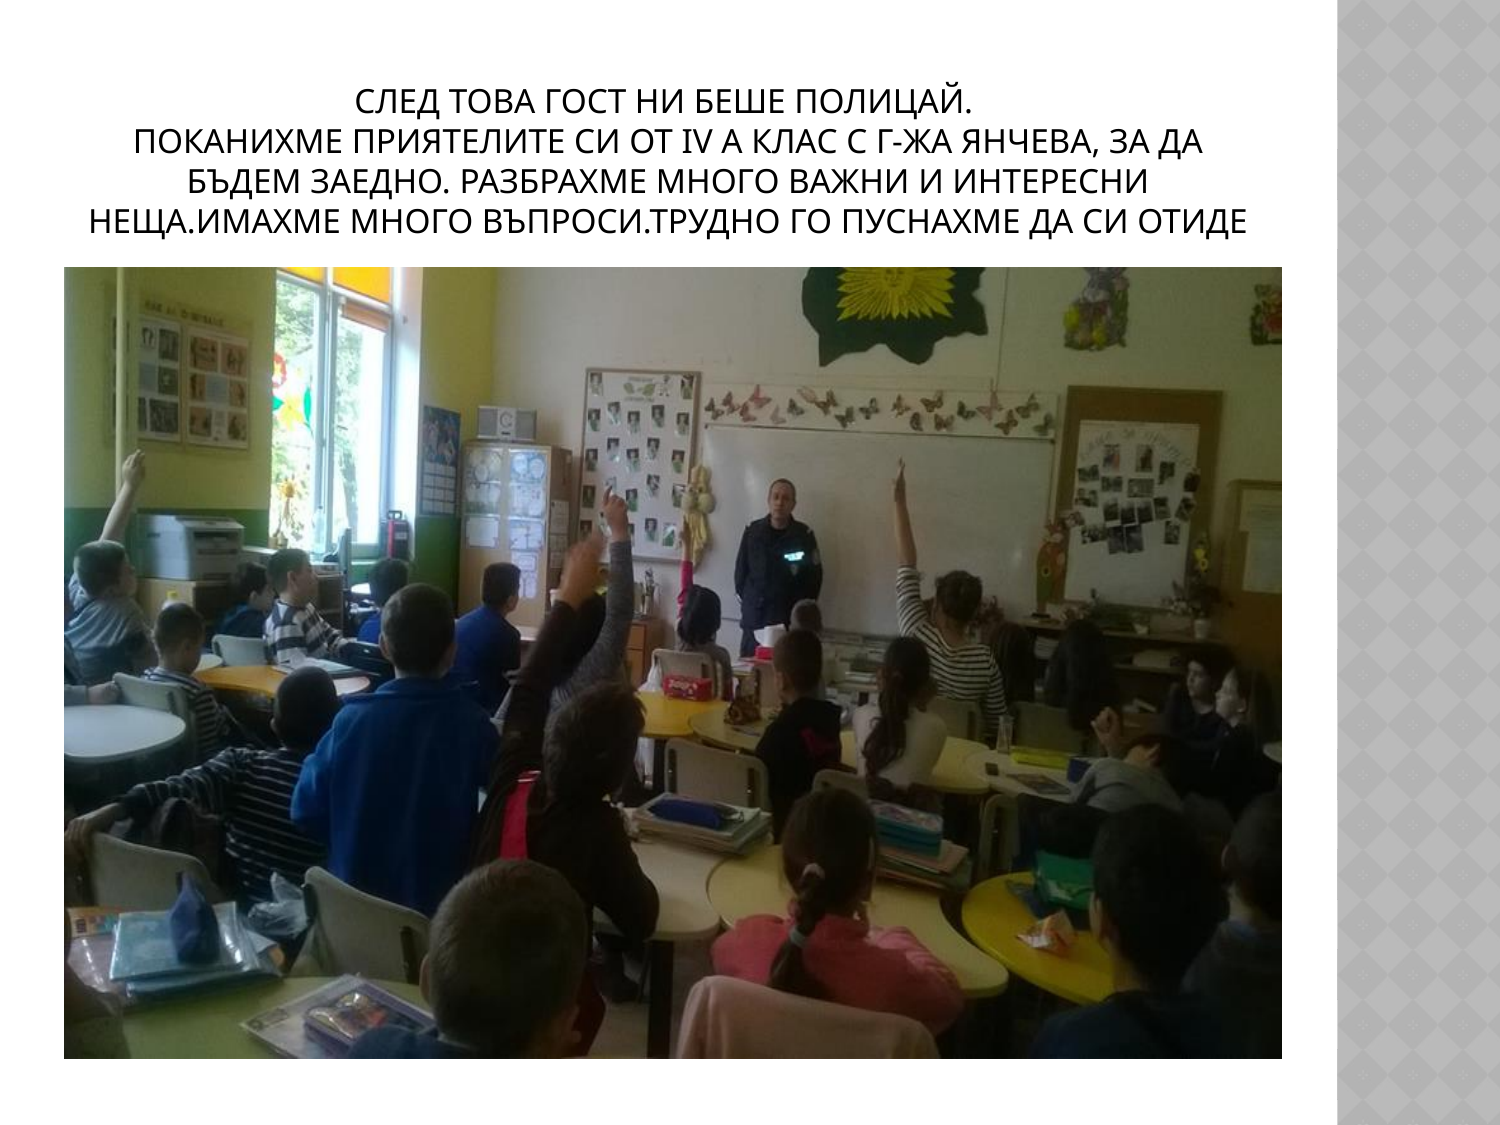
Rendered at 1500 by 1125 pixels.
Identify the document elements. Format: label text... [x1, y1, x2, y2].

picture [64, 266, 1282, 1059]
title След това гост ни беше полицай. Поканихме приятелите си от IV а клас с г-жа Янчева, за да бъдем заедно. Разбрахме много важни и интересни неща.Имахме много въпроси.Трудно го пуснахме да си отиде [75, 52, 1263, 240]
